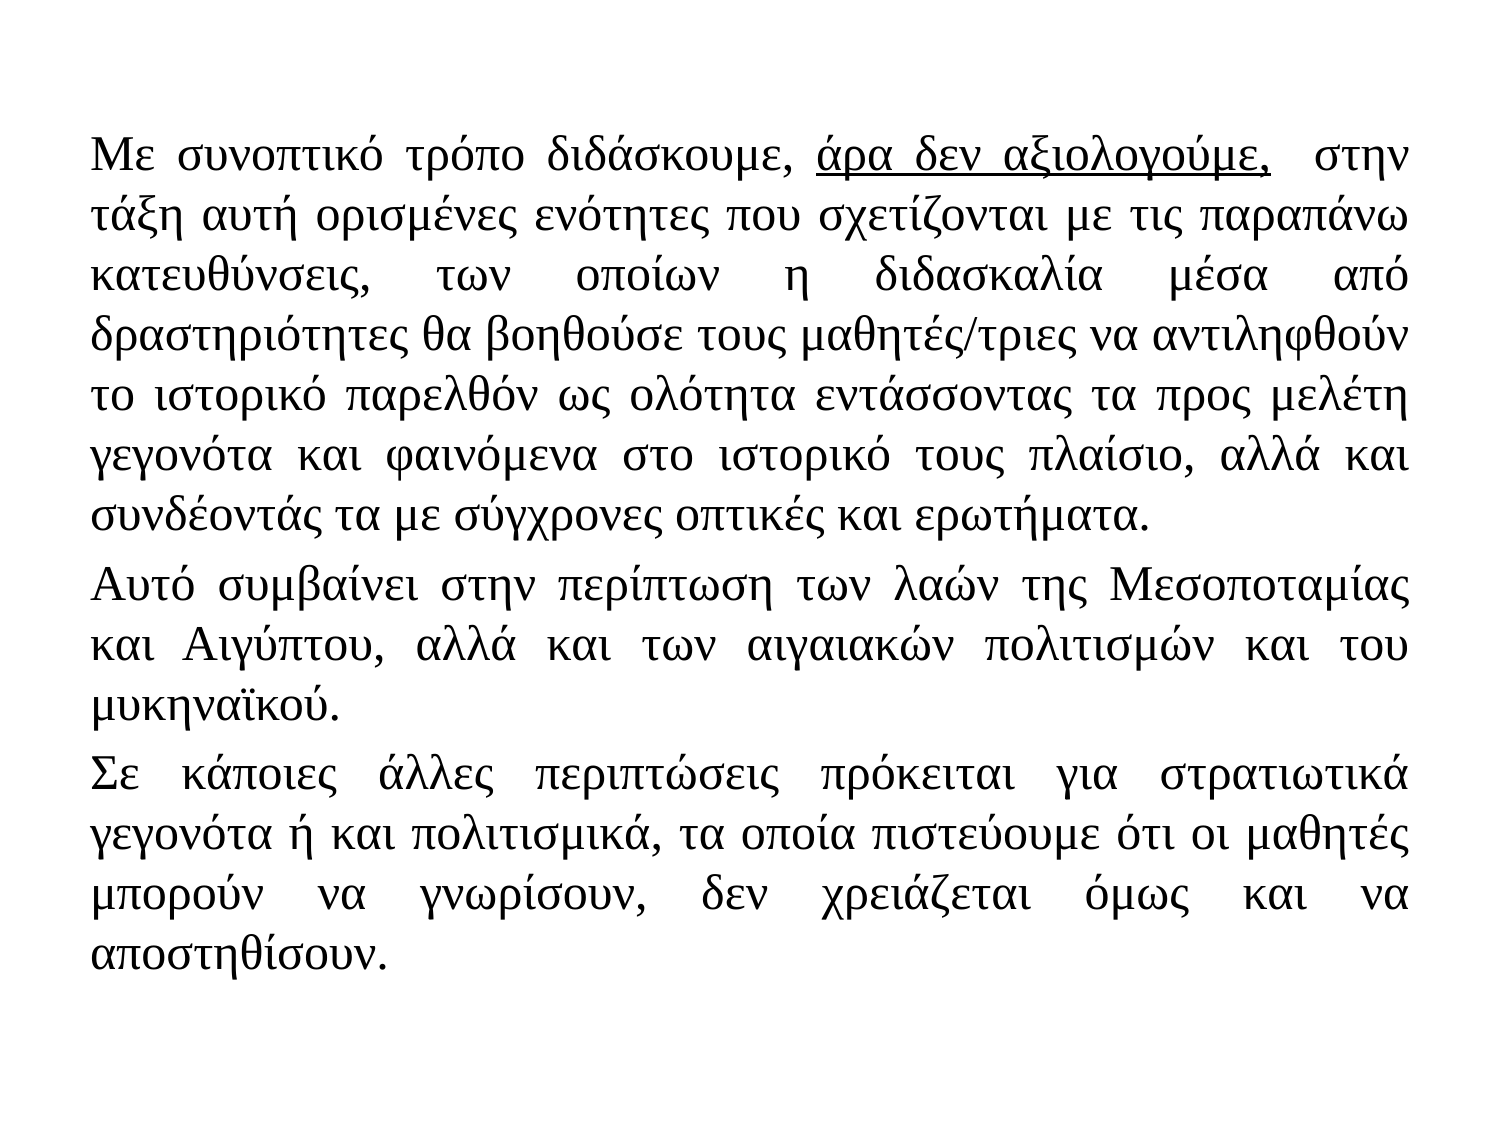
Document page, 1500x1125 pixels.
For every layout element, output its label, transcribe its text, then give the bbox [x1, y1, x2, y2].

list Με συνοπτικό τρόπο διδάσκουμε, άρα δεν αξιολογούμε, στην τάξη αυτή ορισμένες ενότητες που σχετίζονται με τις παραπάνω κατευθύνσεις, των οποίων η διδασκαλία μέσα από δραστηριότητες θα βοηθούσε τους μαθητές/τριες να αντιληφθούν το ιστορικό παρελθόν ως ολότητα εντάσσοντας τα προς μελέτη γεγονότα και φαινόμενα στο ιστορικό τους πλαίσιο, αλλά και συνδέοντάς τα με σύγχρονες οπτικές και ερωτήματα. Αυτό συμβαίνει στην περίπτωση των λαών της Μεσοποταμίας και Αιγύπτου, αλλά και των αιγαιακών πολιτισμών και του μυκηναϊκού. Σε κάποιες άλλες περιπτώσεις πρόκειται για στρατιωτικά γεγονότα ή και πολιτισμικά, τα οποία πιστεύουμε ότι οι μαθητές μπορούν να γνωρίσουν, δεν χρειάζεται όμως και να αποστηθίσουν. [75, 112, 1425, 1005]
